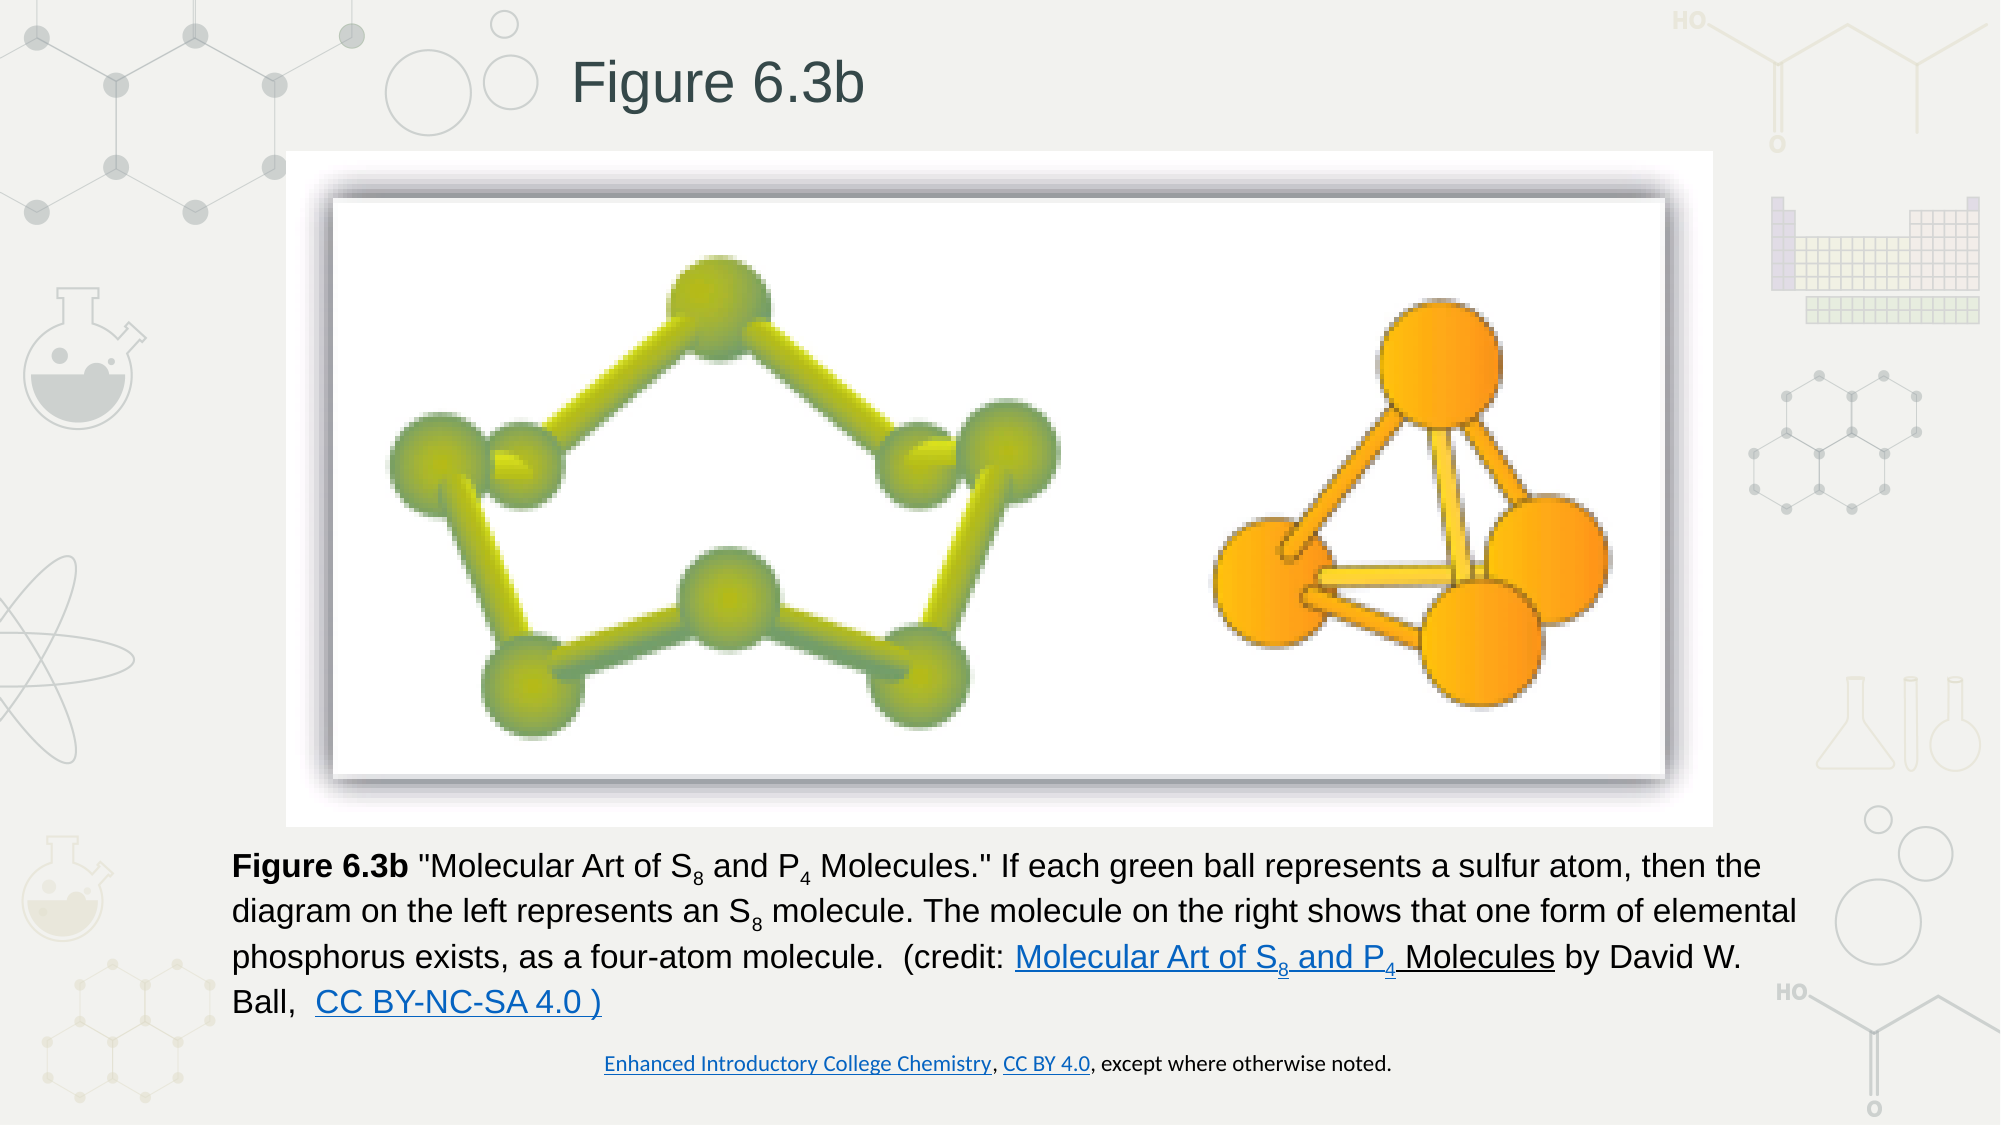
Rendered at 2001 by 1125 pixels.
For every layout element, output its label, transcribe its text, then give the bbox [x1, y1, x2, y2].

title Figure 6.3b [556, 16, 1202, 123]
list Figure 6.3b "Molecular Art of S8 and P4 Molecules." If each green ball represents a sulfur atom, then the diagram on the left represents an S8 molecule. The molecule on the right shows that one form of elemental phosphorus exists, as a four-atom molecule. (credit: Molecular Art of S8 and P4 Molecules by David W. Ball, CC BY-NC-SA 4.0 ) [216, 836, 1815, 1023]
picture [0, 0, 2001, 1125]
